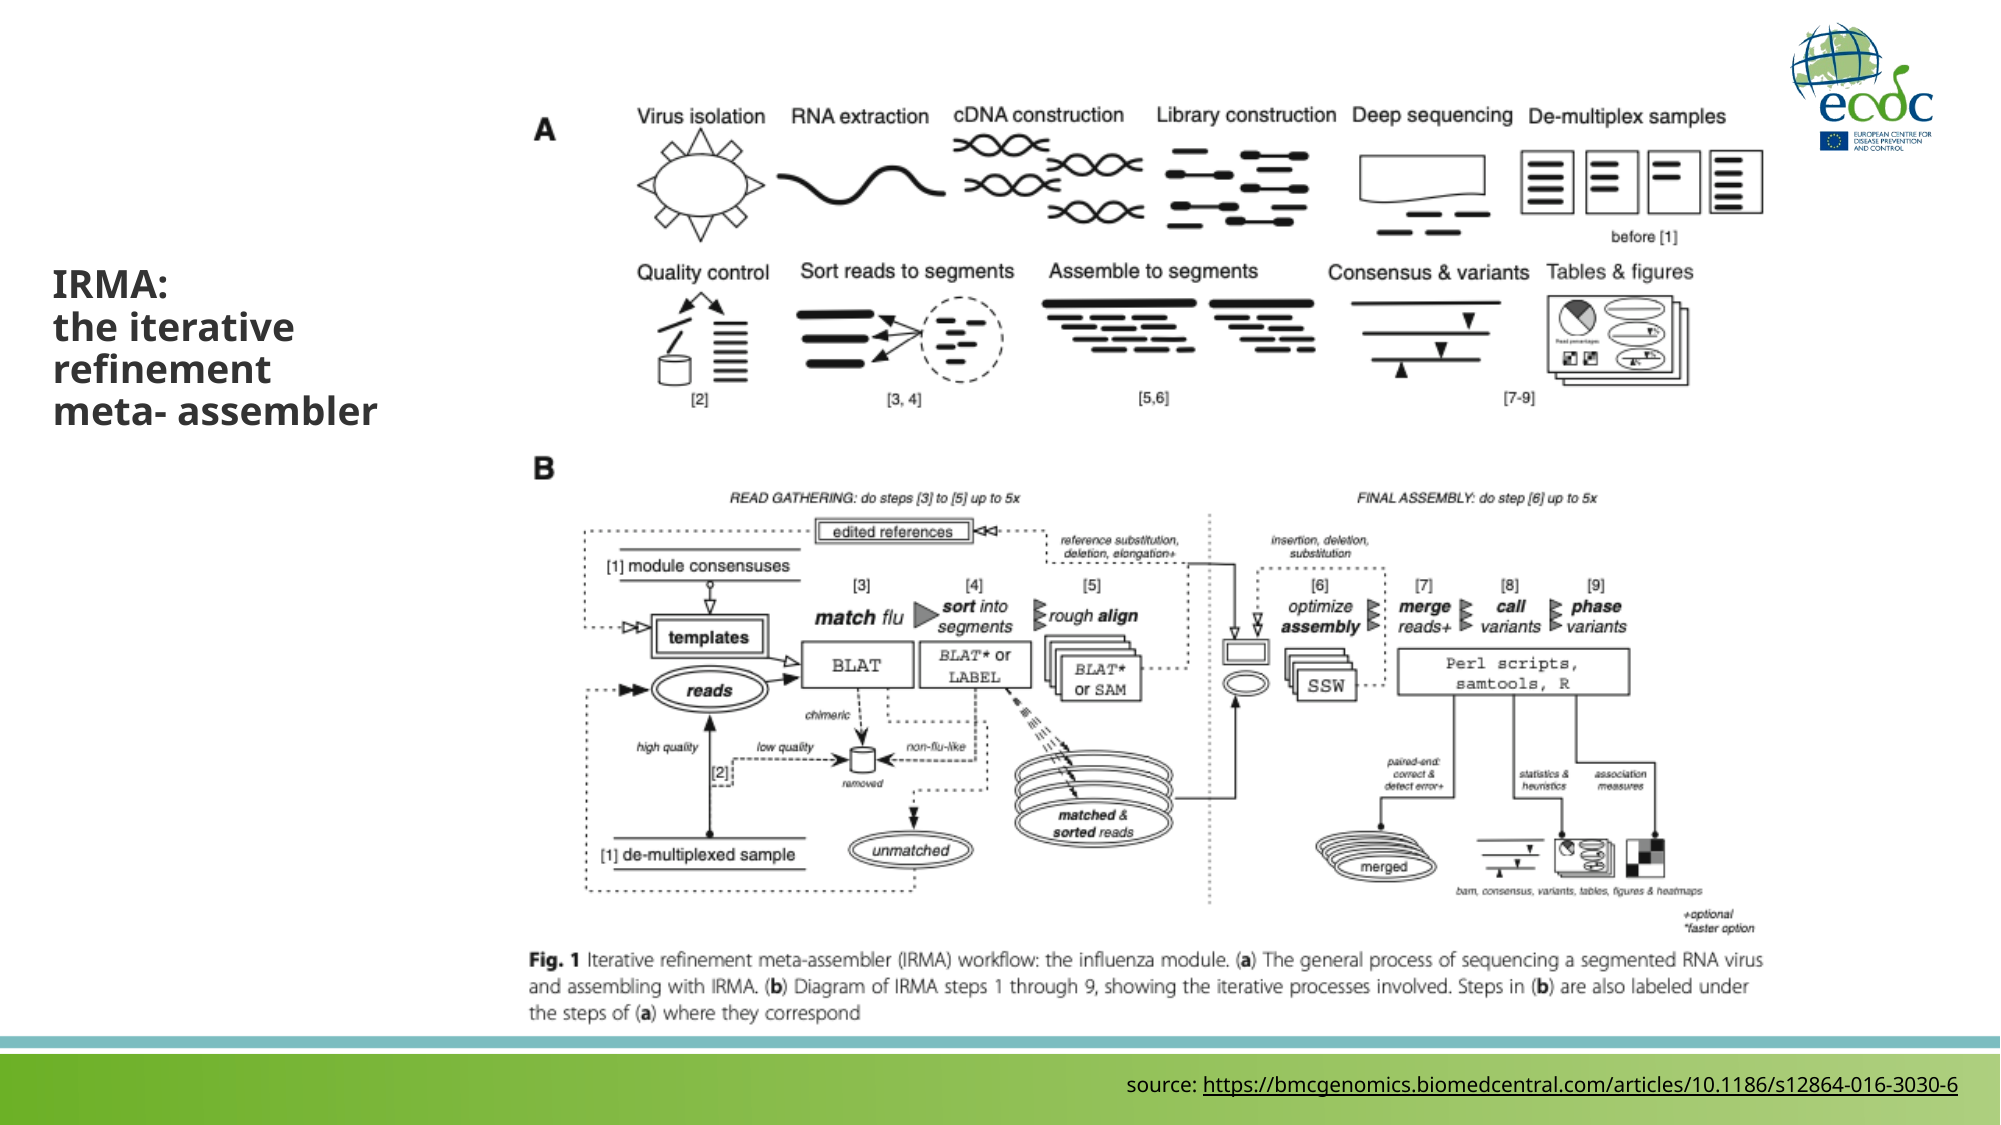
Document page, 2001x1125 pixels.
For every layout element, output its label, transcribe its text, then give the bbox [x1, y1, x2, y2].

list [521, 94, 1777, 1031]
picture [0, 0, 2000, 1125]
title IRMA: the iterative refinement meta- assembler [52, 265, 516, 483]
text_box source: https://bmcgenomics.biomedcentral.com/articles/10.1186/s12864-016-3030-6 [1111, 1064, 1979, 1105]
